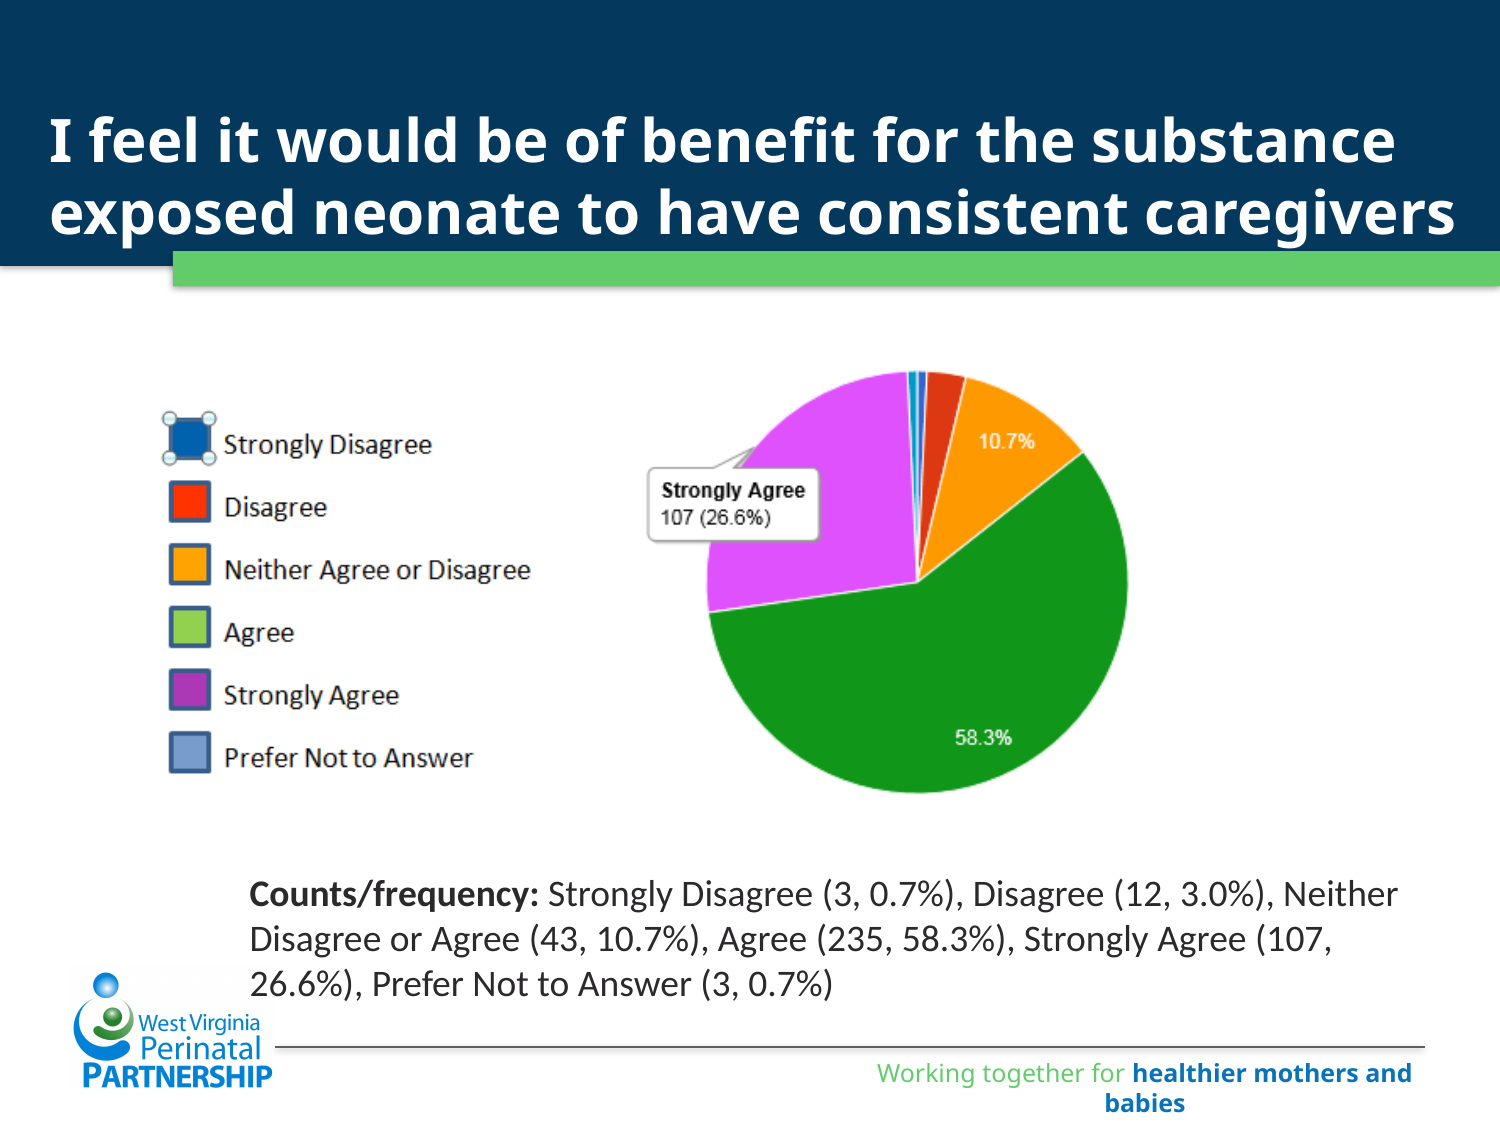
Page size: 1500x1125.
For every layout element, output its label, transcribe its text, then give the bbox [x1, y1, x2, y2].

picture [68, 965, 276, 1094]
title I feel it would be of benefit for the substance exposed neonate to have consistent caregivers [34, 73, 1481, 255]
picture [119, 382, 581, 863]
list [409, 354, 1426, 863]
text_box Counts/frequency: Strongly Disagree (3, 0.7%), Disagree (12, 3.0%), Neither Disagree or Agree (43, 10.7%), Agree (235, 58.3%), Strongly Agree (107, 26.6%), Prefer Not to Answer (3, 0.7%) [234, 870, 1425, 1012]
